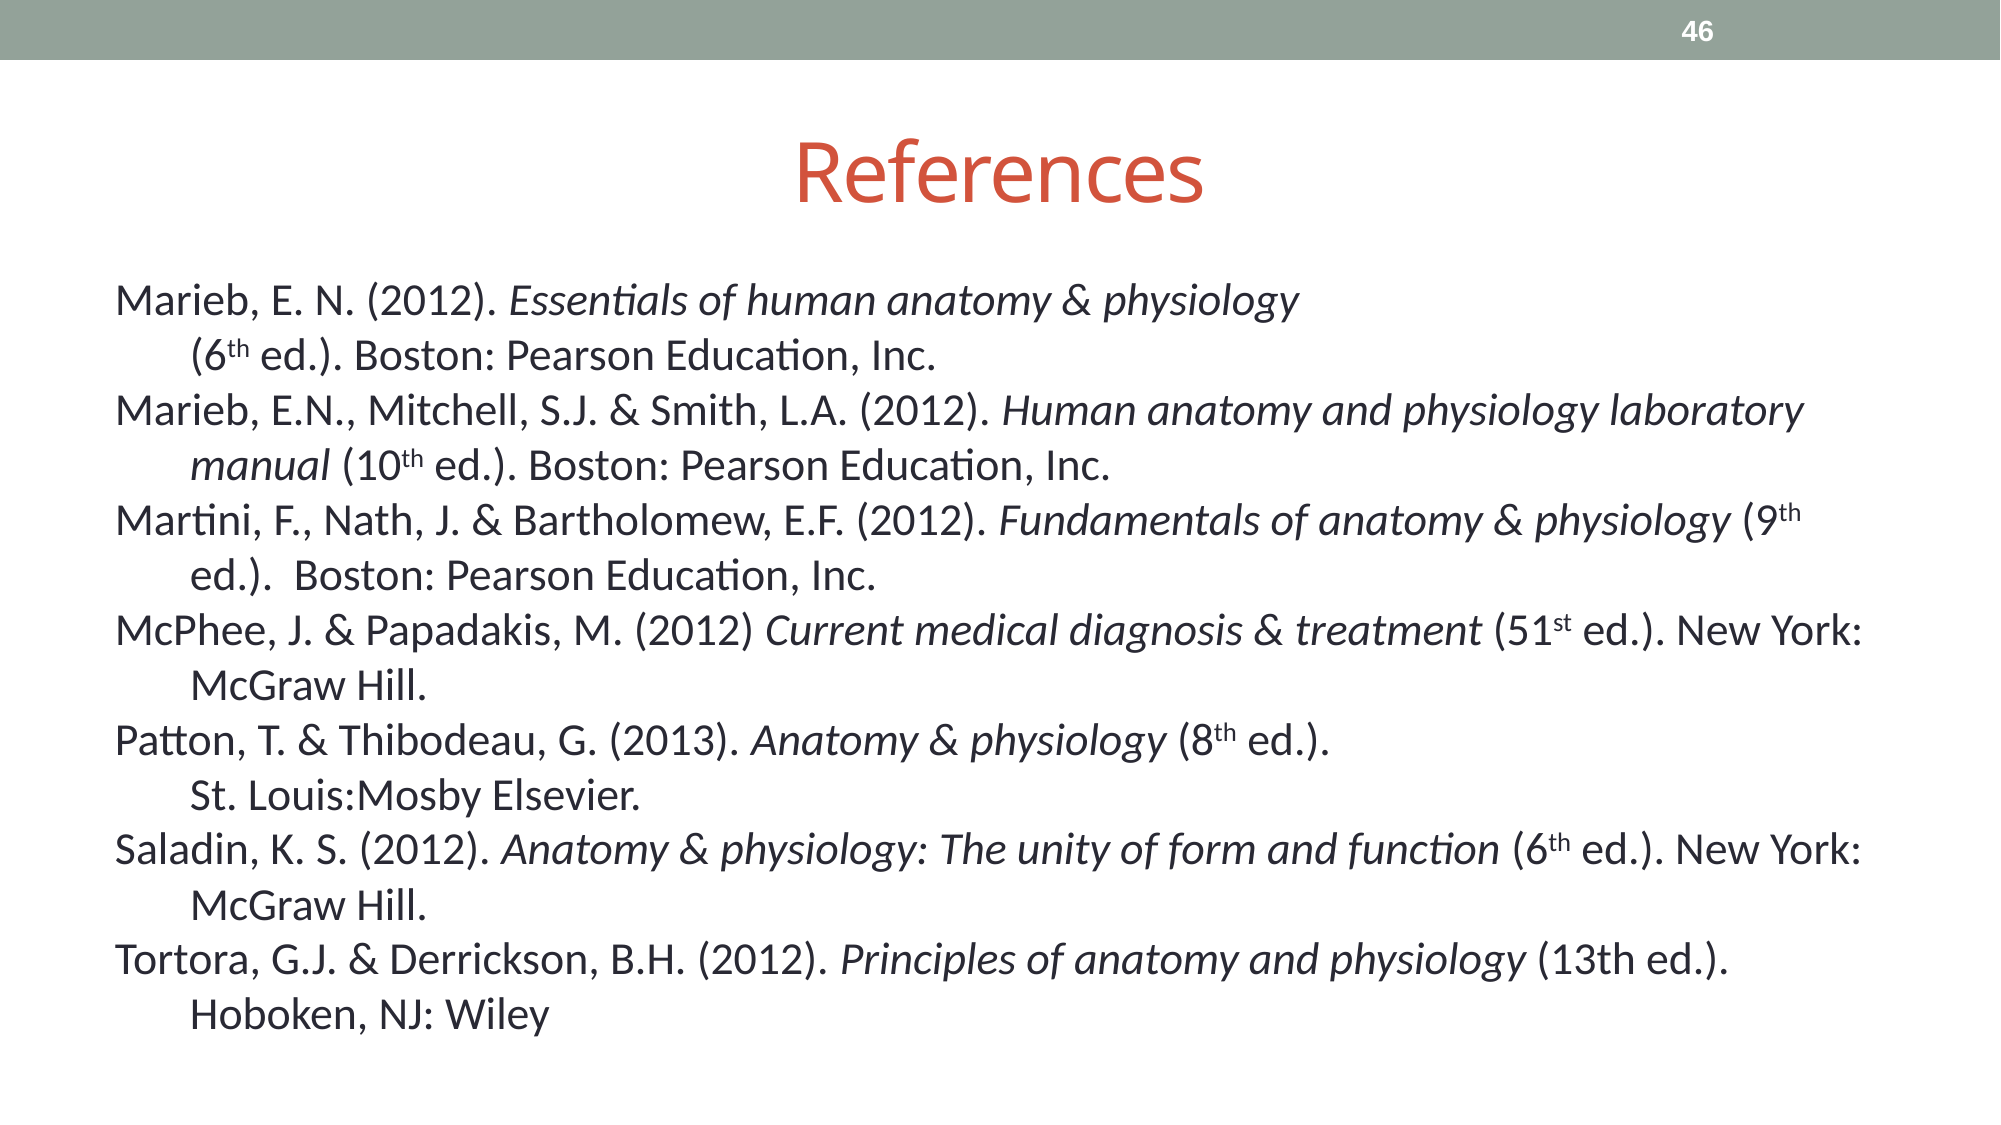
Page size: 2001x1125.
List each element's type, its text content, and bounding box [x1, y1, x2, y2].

title References [99, 87, 1900, 250]
list Marieb, E. N. (2012). Essentials of human anatomy & physiology (6th ed.). Boston: Pearson Education, Inc. Marieb, E.N., Mitchell, S.J. & Smith, L.A. (2012). Human anatomy and physiology laboratory manual (10th ed.). Boston: Pearson Education, Inc. Martini, F., Nath, J. & Bartholomew, E.F. (2012). Fundamentals of anatomy & physiology (9th ed.). Boston: Pearson Education, Inc. McPhee, J. & Papadakis, M. (2012) Current medical diagnosis & treatment (51st ed.). New York: McGraw Hill. Patton, T. & Thibodeau, G. (2013). Anatomy & physiology (8th ed.). St. Louis:Mosby Elsevier. Saladin, K. S. (2012). Anatomy & physiology: The unity of form and function (6th ed.). New York: McGraw Hill. Tortora, G.J. & Derrickson, B.H. (2012). Principles of anatomy and physiology (13th ed.). Hoboken, NJ: Wiley [99, 262, 1900, 1063]
slide_number 46 [1666, 3, 1900, 57]
